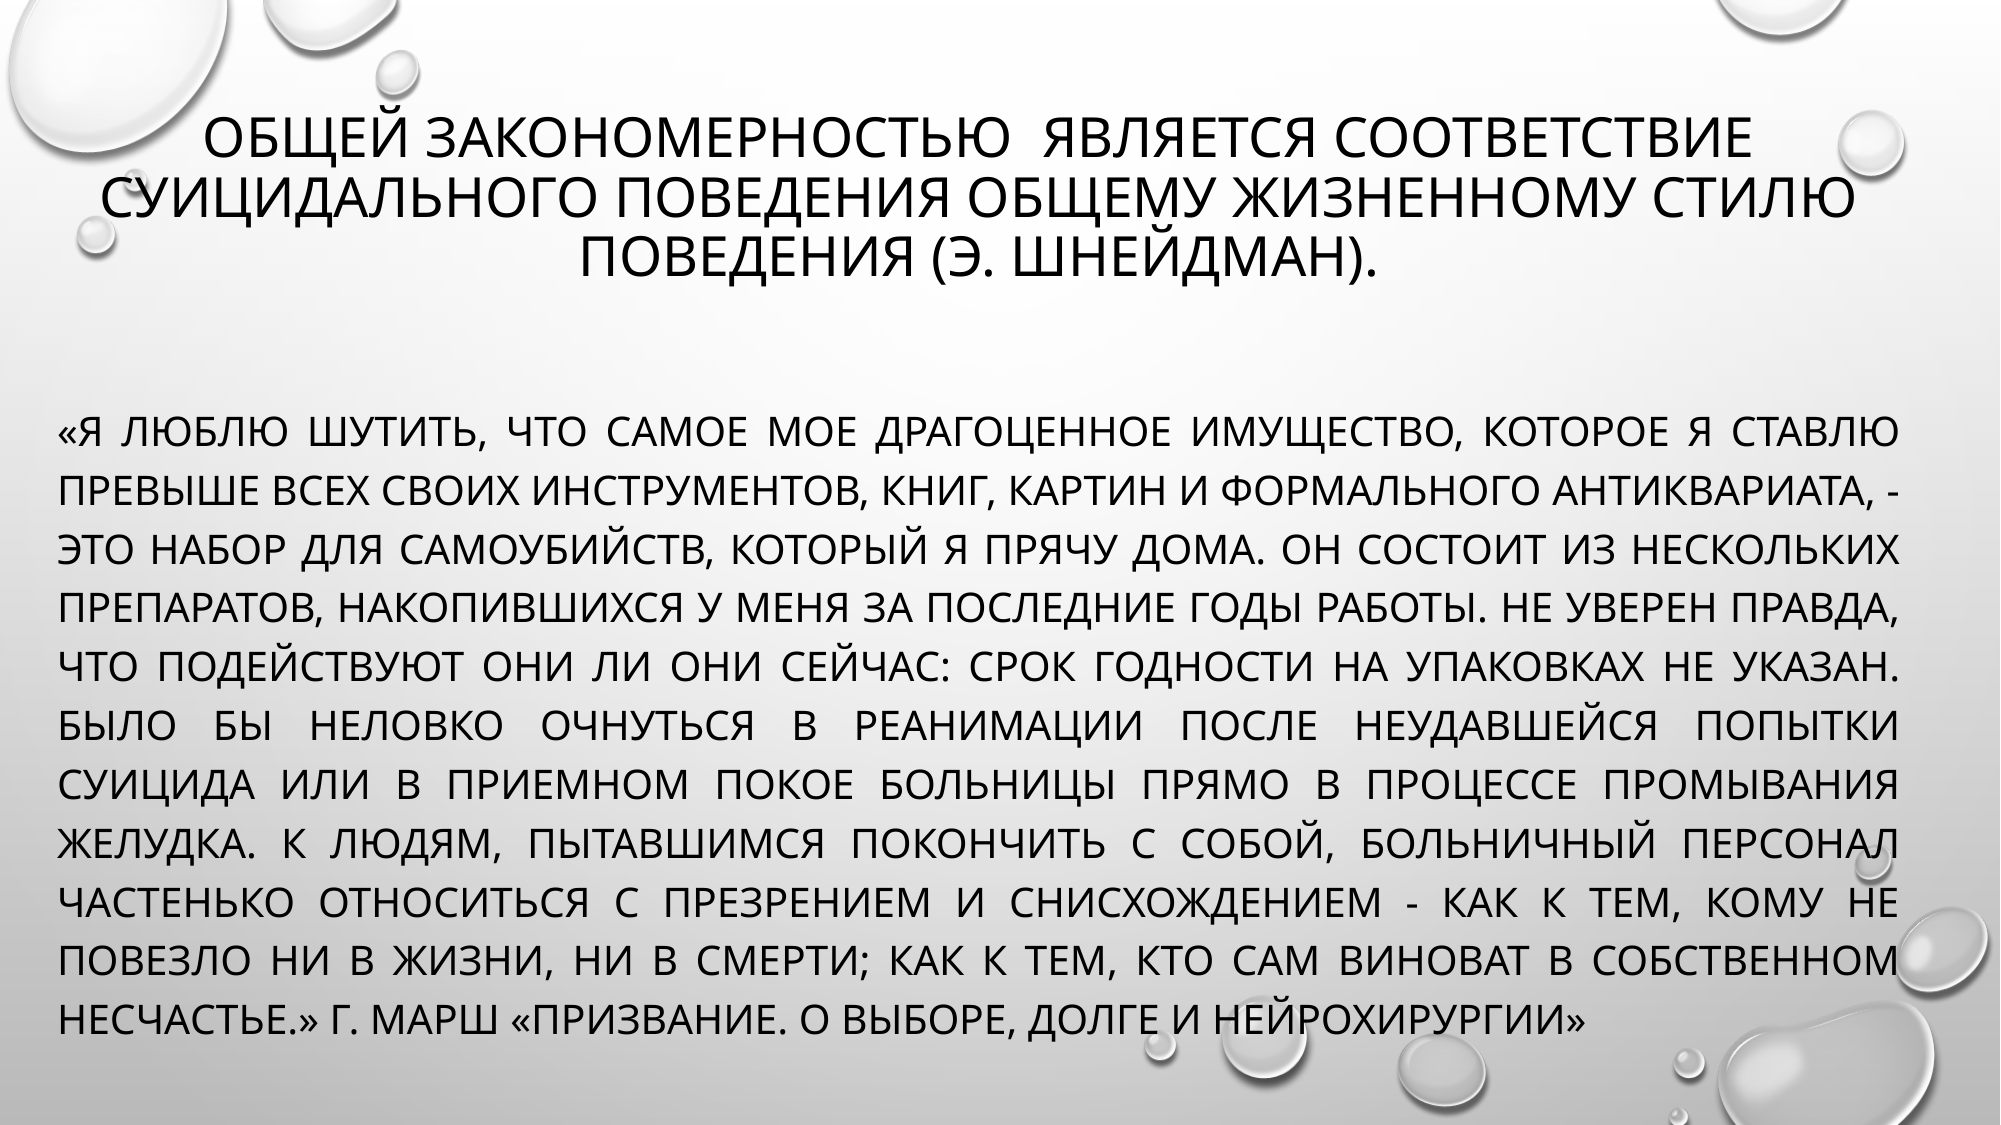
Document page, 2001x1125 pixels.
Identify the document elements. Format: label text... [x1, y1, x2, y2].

picture [0, 0, 2000, 1125]
list «Я люблю шутить, что самое мое драгоценное имущество, которое я ставлю превыше всех своих инструментов, книг, картин и формального антиквариата, - это набор для самоубийств, который я прячу дома. Он состоит из нескольких препаратов, накопившихся у меня за последние годы работы. Не уверен правда, что подействуют они ли они сейчас: срок годности на упаковках не указан. Было бы неловко очнуться в реанимации после неудавшейся попытки суицида или в приемном покое больницы прямо в процессе промывания желудка. К людям, пытавшимся покончить с собой, больничный персонал частенько относиться с презрением и снисхождением - как к тем, кому не повезло ни в жизни, ни в смерти; как к тем, кто сам виноват в собственном несчастье.» Г. Марш «Призвание. О выборе, долге и нейрохирургии» [42, 388, 1917, 1061]
title Общей закономерностью является соответствие суицидального поведения общему жизненному стилю поведения (Э. Шнейдман). [42, 101, 1917, 364]
